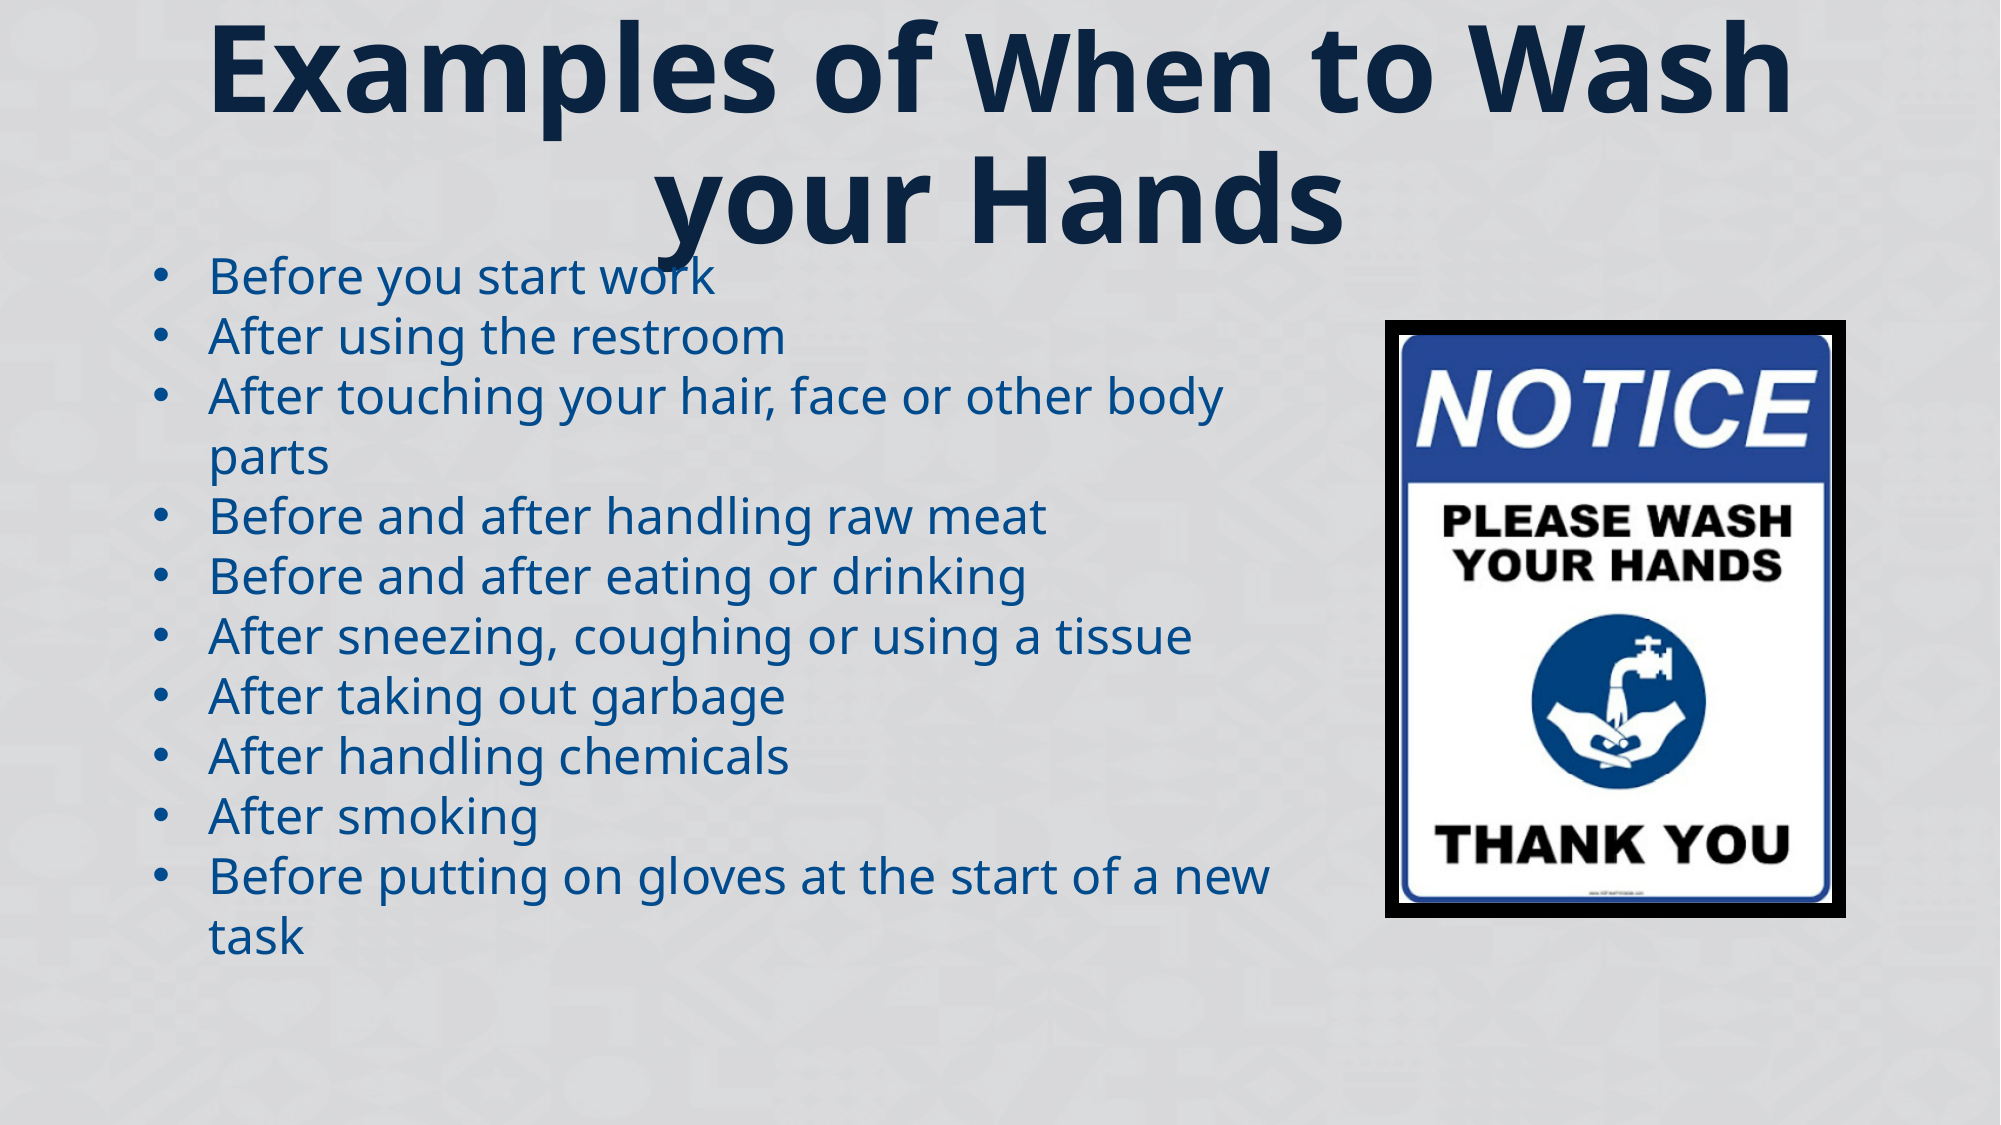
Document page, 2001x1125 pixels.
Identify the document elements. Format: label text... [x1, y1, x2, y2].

text_box Before you start work After using the restroom After touching your hair, face or other body parts Before and after handling raw meat Before and after eating or drinking After sneezing, coughing or using a tissue After taking out garbage After handling chemicals After smoking Before putting on gloves at the start of a new task [137, 236, 1333, 1032]
title Examples of When to Wash your Hands [103, 0, 1899, 278]
list [1333, 483, 1863, 1014]
picture [1399, 334, 1832, 904]
